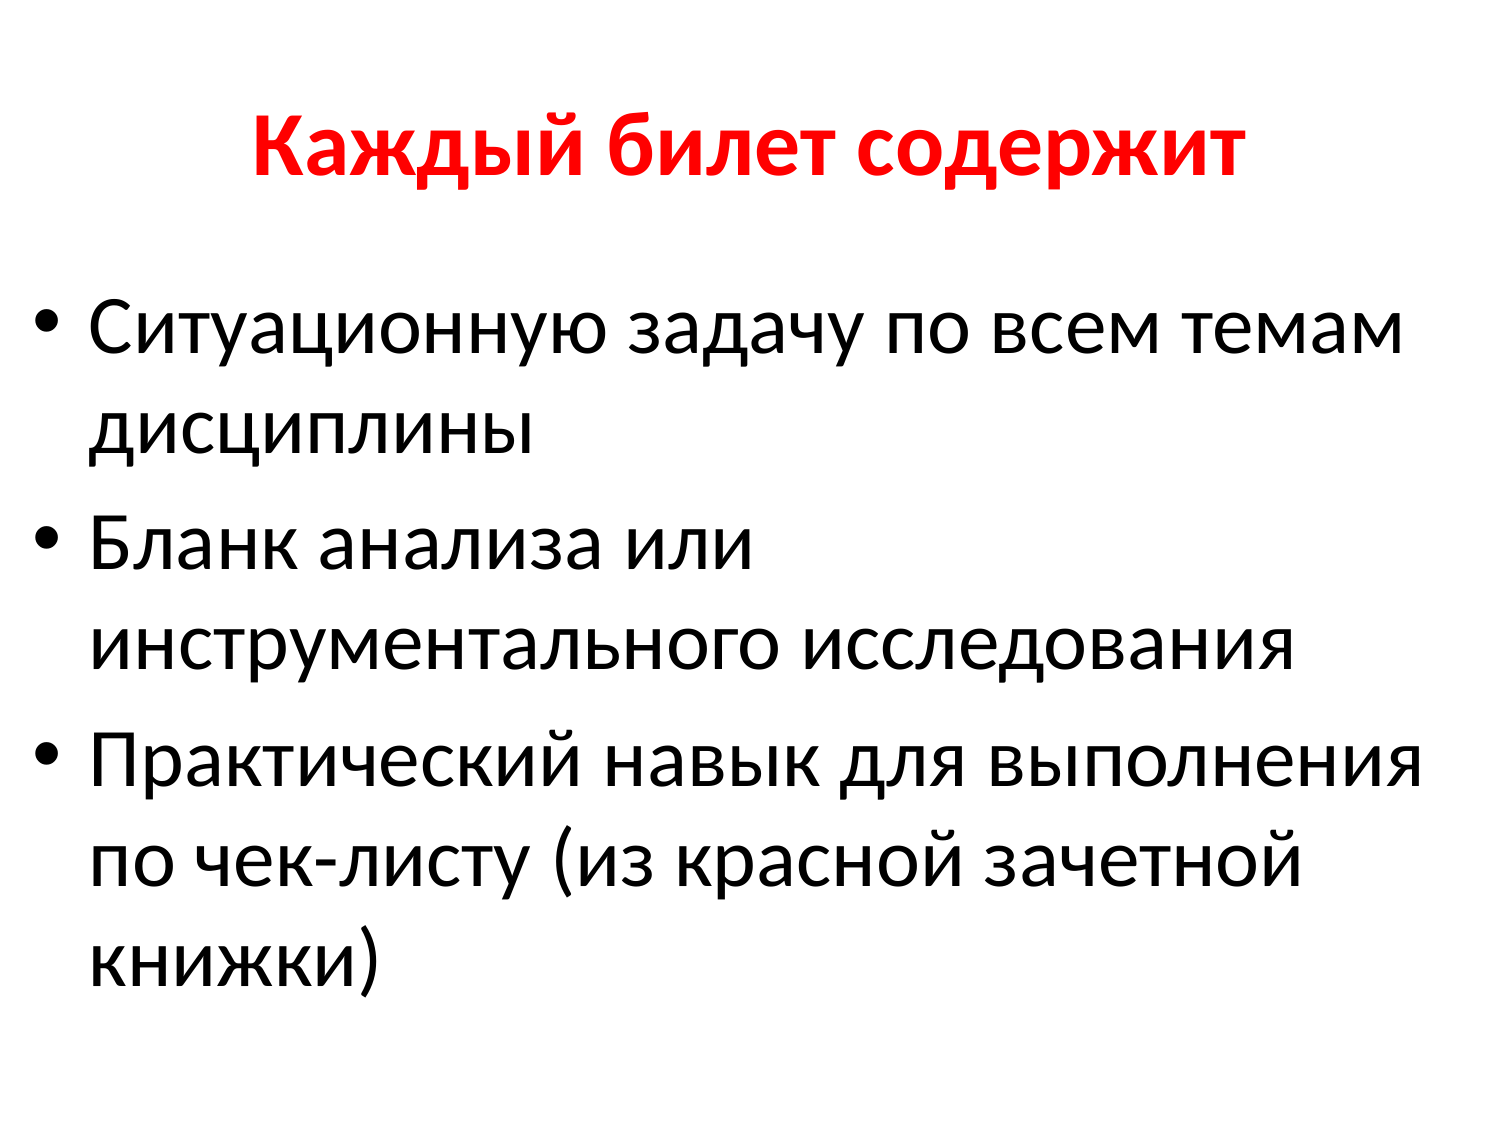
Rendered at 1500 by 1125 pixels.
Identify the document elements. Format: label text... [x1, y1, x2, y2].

title Каждый билет содержит [75, 45, 1425, 233]
list Ситуационную задачу по всем темам дисциплины Бланк анализа или инструментального исследования Практический навык для выполнения по чек-листу (из красной зачетной книжки) [17, 262, 1471, 1106]
